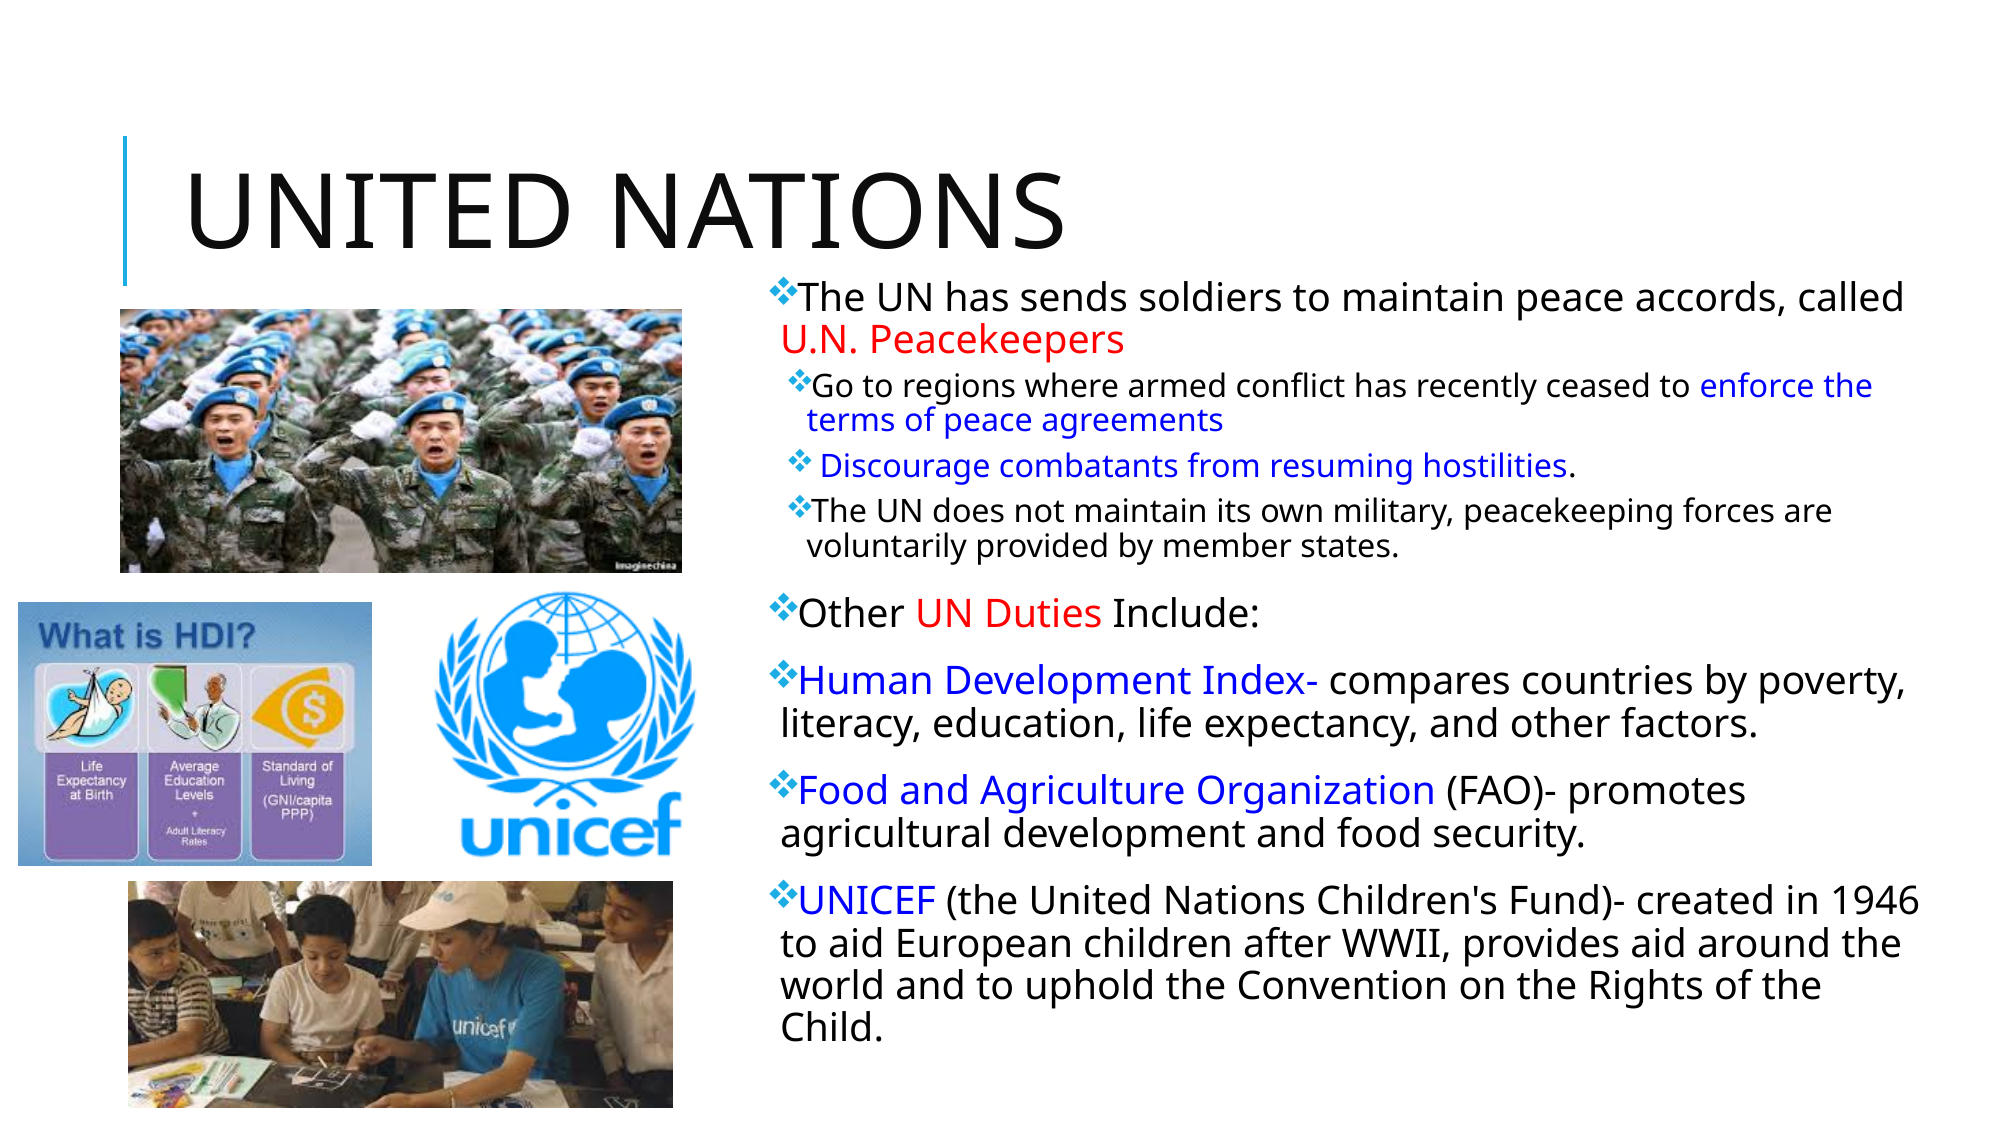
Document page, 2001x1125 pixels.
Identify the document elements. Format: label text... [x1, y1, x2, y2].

picture [120, 309, 682, 573]
list The UN has sends soldiers to maintain peace accords, called U.N. Peacekeepers Go to regions where armed conflict has recently ceased to enforce the terms of peace agreements Discourage combatants from resuming hostilities. The UN does not maintain its own military, peacekeeping forces are voluntarily provided by member states. Other UN Duties Include: Human Development Index- compares countries by poverty, literacy, education, life expectancy, and other factors. Food and Agriculture Organization (FAO)- promotes agricultural development and food security. UNICEF (the United Nations Children's Fund)- created in 1946 to aid European children after WWII, provides aid around the world and to uphold the Convention on the Rights of the Child. [758, 269, 1935, 1066]
picture [128, 880, 673, 1108]
title United Nations [168, 96, 1763, 342]
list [377, 589, 753, 867]
picture [17, 601, 372, 867]
